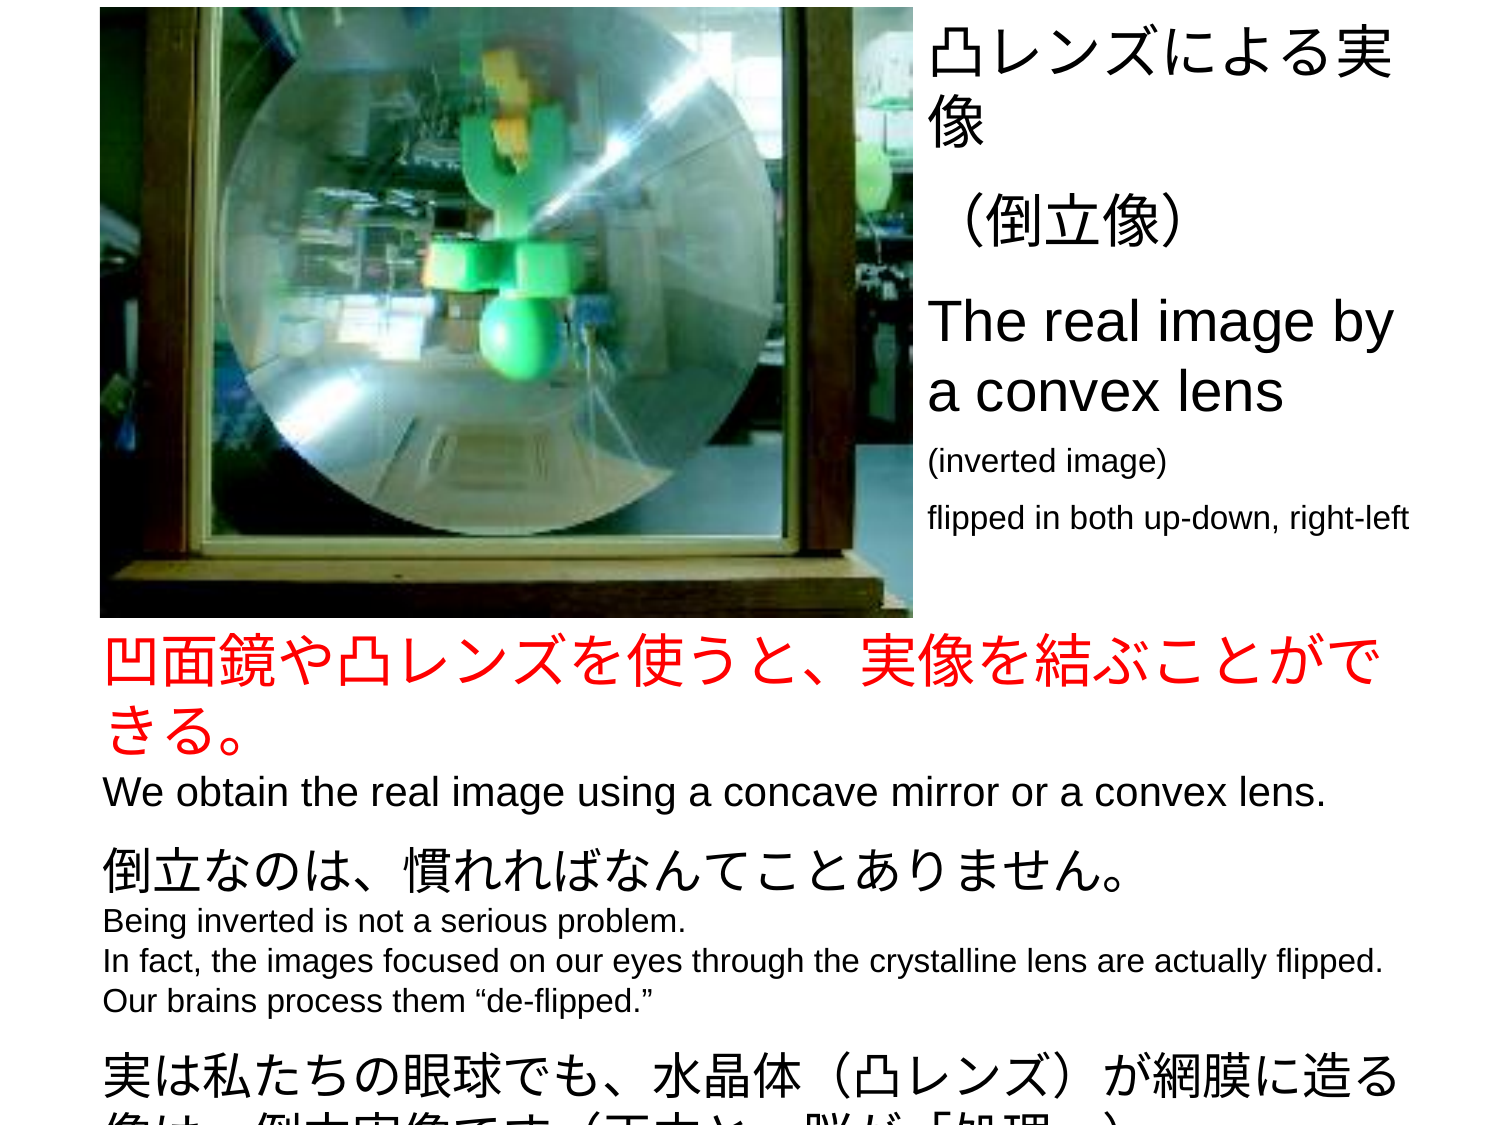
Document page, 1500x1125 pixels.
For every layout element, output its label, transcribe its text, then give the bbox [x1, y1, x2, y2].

text_box 凸レンズによる実像 （倒立像） The real image by a convex lens (inverted image) flipped in both up-down, right-left [915, 7, 1438, 544]
text_box 凹面鏡や凸レンズを使うと、実像を結ぶことができる。 We obtain the real image using a concave mirror or a convex lens. 倒立なのは、慣れればなんてことありません。 Being inverted is not a serious problem. In fact, the images focused on our eyes through the crystalline lens are actually flipped. Our brains process them “de-flipped.” 実は私たちの眼球でも、水晶体（凸レンズ）が網膜に造る像は、倒立実像です（正立と、脳が「処理」）。 [87, 617, 1438, 1125]
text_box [99, 6, 915, 618]
